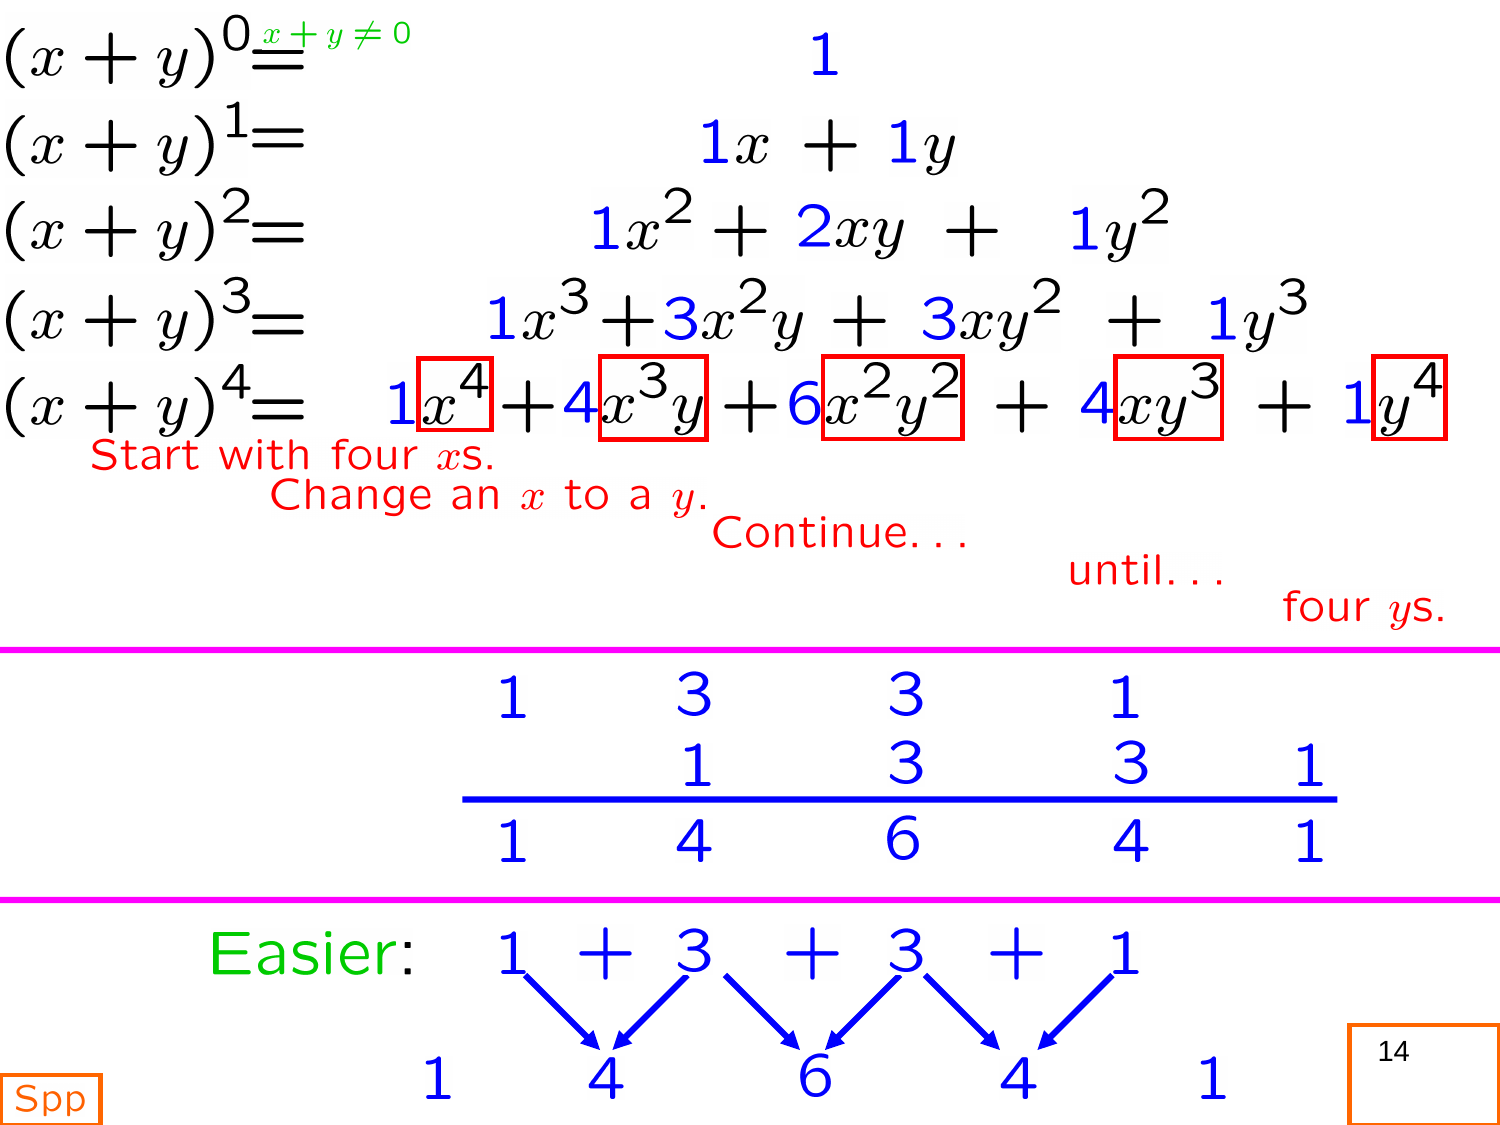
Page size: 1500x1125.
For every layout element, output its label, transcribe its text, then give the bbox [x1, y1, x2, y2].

picture [587, 1056, 625, 1101]
picture [993, 377, 1050, 434]
picture [210, 928, 413, 975]
text_box [724, 974, 800, 1051]
picture [787, 359, 959, 438]
picture [887, 815, 919, 863]
picture [1209, 275, 1307, 354]
text_box [825, 984, 892, 1051]
picture [1070, 551, 1222, 585]
picture [674, 818, 713, 863]
picture [1296, 818, 1326, 863]
picture [599, 291, 656, 349]
picture [1344, 362, 1445, 438]
slide_number 14 [1074, 1024, 1425, 1103]
picture [271, 477, 707, 520]
text_box [929, 979, 1000, 1051]
picture [5, 360, 492, 473]
picture [577, 924, 634, 981]
picture [799, 1053, 832, 1101]
picture [713, 514, 965, 550]
text_box [1037, 979, 1109, 1051]
picture [784, 924, 841, 981]
picture [499, 377, 556, 434]
picture [249, 128, 307, 151]
picture [801, 116, 859, 173]
picture [1112, 740, 1151, 788]
text_box [0, 1074, 101, 1125]
picture [14, 1082, 85, 1118]
picture [887, 740, 925, 788]
picture [887, 928, 925, 976]
picture [1283, 589, 1444, 631]
picture [1199, 1056, 1229, 1101]
picture [1112, 818, 1150, 863]
picture [1072, 185, 1169, 264]
picture [1256, 377, 1313, 434]
picture [684, 743, 713, 788]
picture [1112, 674, 1141, 719]
picture [811, 32, 841, 77]
picture [999, 1056, 1038, 1101]
picture [831, 291, 888, 349]
picture [987, 924, 1045, 981]
picture [662, 275, 805, 354]
picture [5, 274, 307, 353]
picture [5, 99, 248, 178]
text_box [418, 358, 492, 363]
picture [499, 674, 529, 719]
picture [499, 818, 529, 863]
picture [5, 184, 307, 263]
picture [562, 359, 706, 438]
text_box [612, 984, 679, 1051]
picture [889, 117, 959, 178]
picture [920, 275, 1061, 354]
picture [487, 276, 591, 340]
text_box [1349, 1025, 1500, 1125]
picture [1296, 743, 1326, 788]
text_box [1373, 356, 1446, 363]
picture [424, 1056, 454, 1101]
picture [702, 119, 771, 164]
picture [887, 671, 925, 719]
text_box [530, 980, 601, 1051]
picture [5, 12, 412, 91]
picture [674, 928, 713, 976]
picture [797, 201, 904, 261]
picture [1112, 931, 1141, 976]
picture [712, 201, 769, 259]
picture [591, 187, 694, 250]
picture [943, 201, 1001, 259]
picture [1079, 359, 1220, 438]
picture [1106, 291, 1163, 349]
picture [722, 377, 779, 434]
picture [674, 671, 713, 719]
picture [387, 362, 491, 425]
picture [499, 931, 529, 976]
